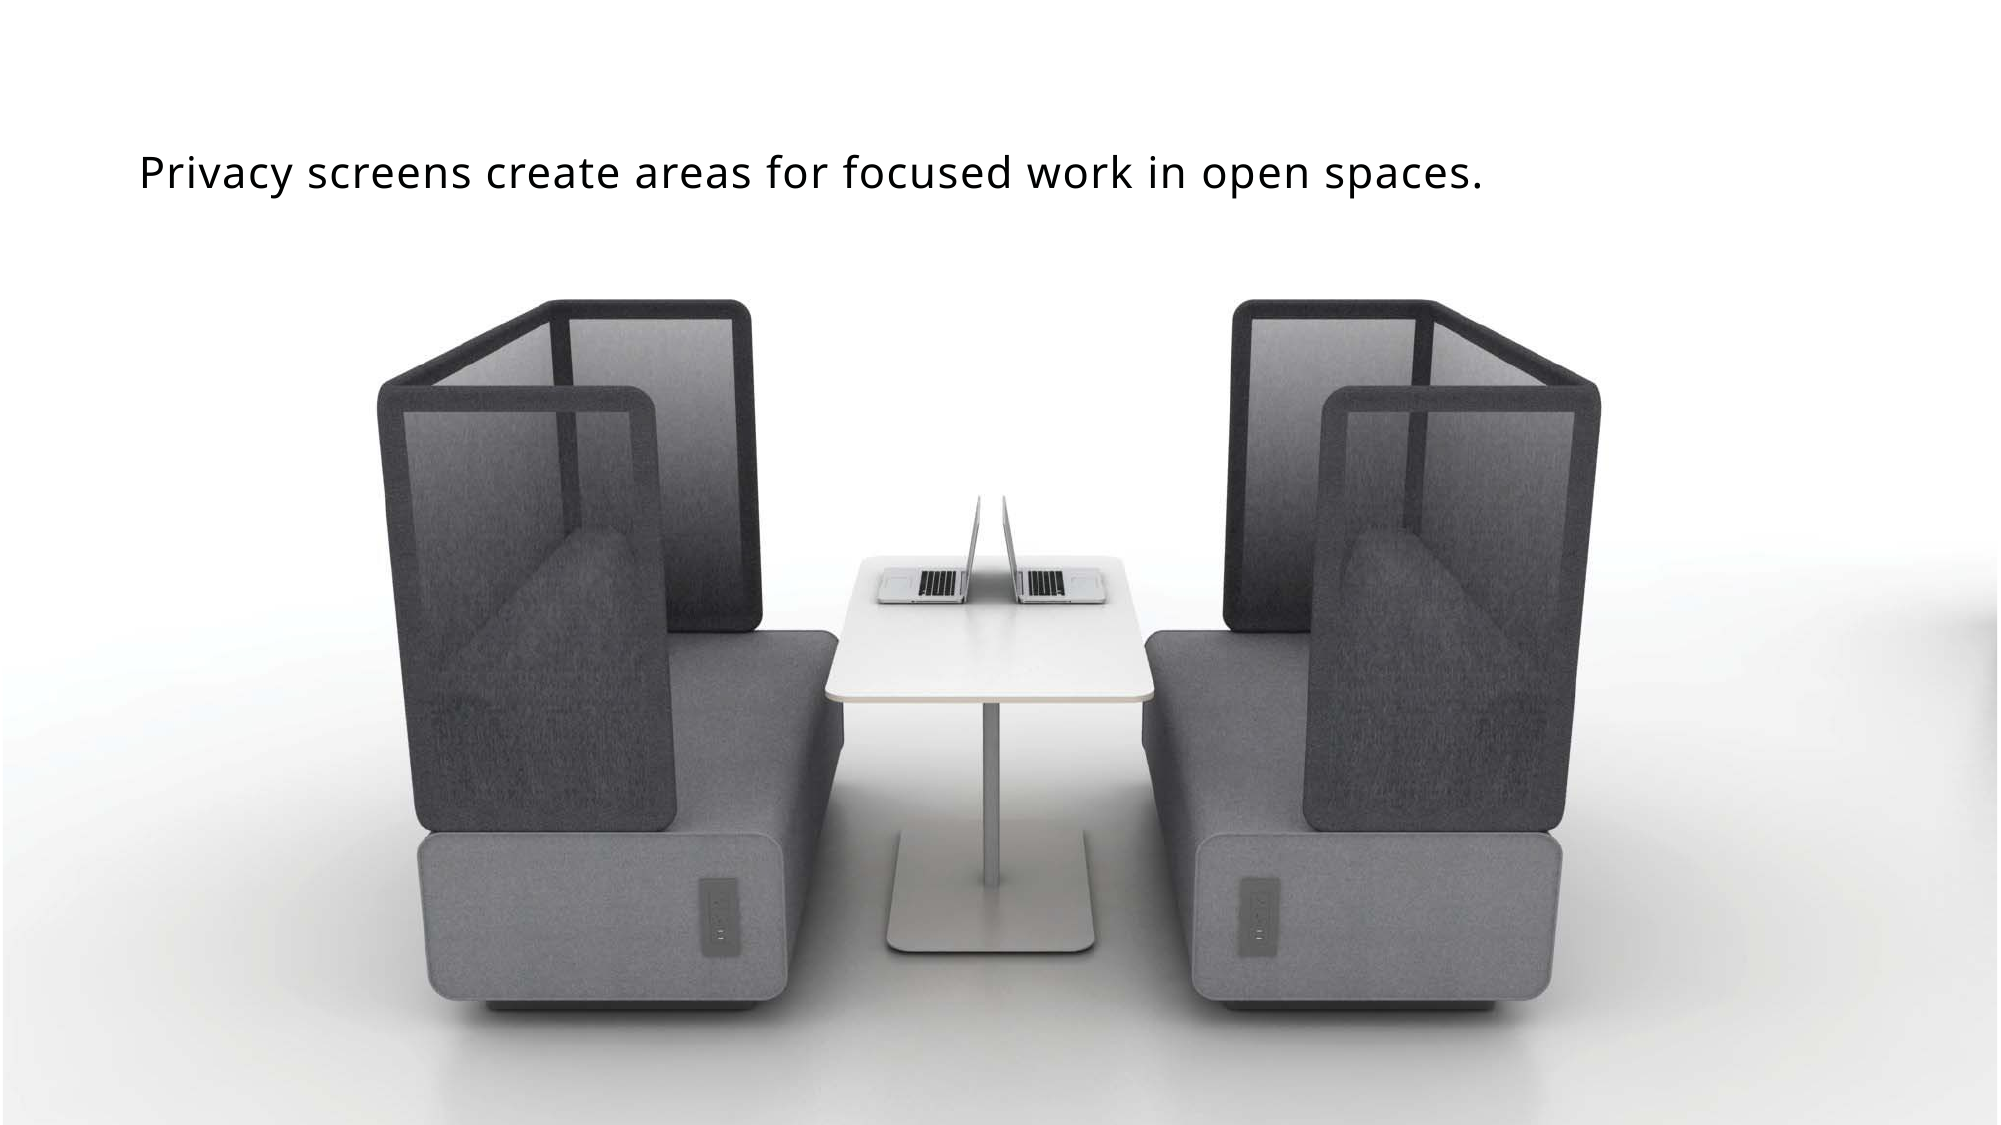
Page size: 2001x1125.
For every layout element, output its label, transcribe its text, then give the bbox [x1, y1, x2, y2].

text_box [2, 206, 1998, 1125]
title Privacy screens create areas for focused work in open spaces. [137, 59, 1863, 278]
